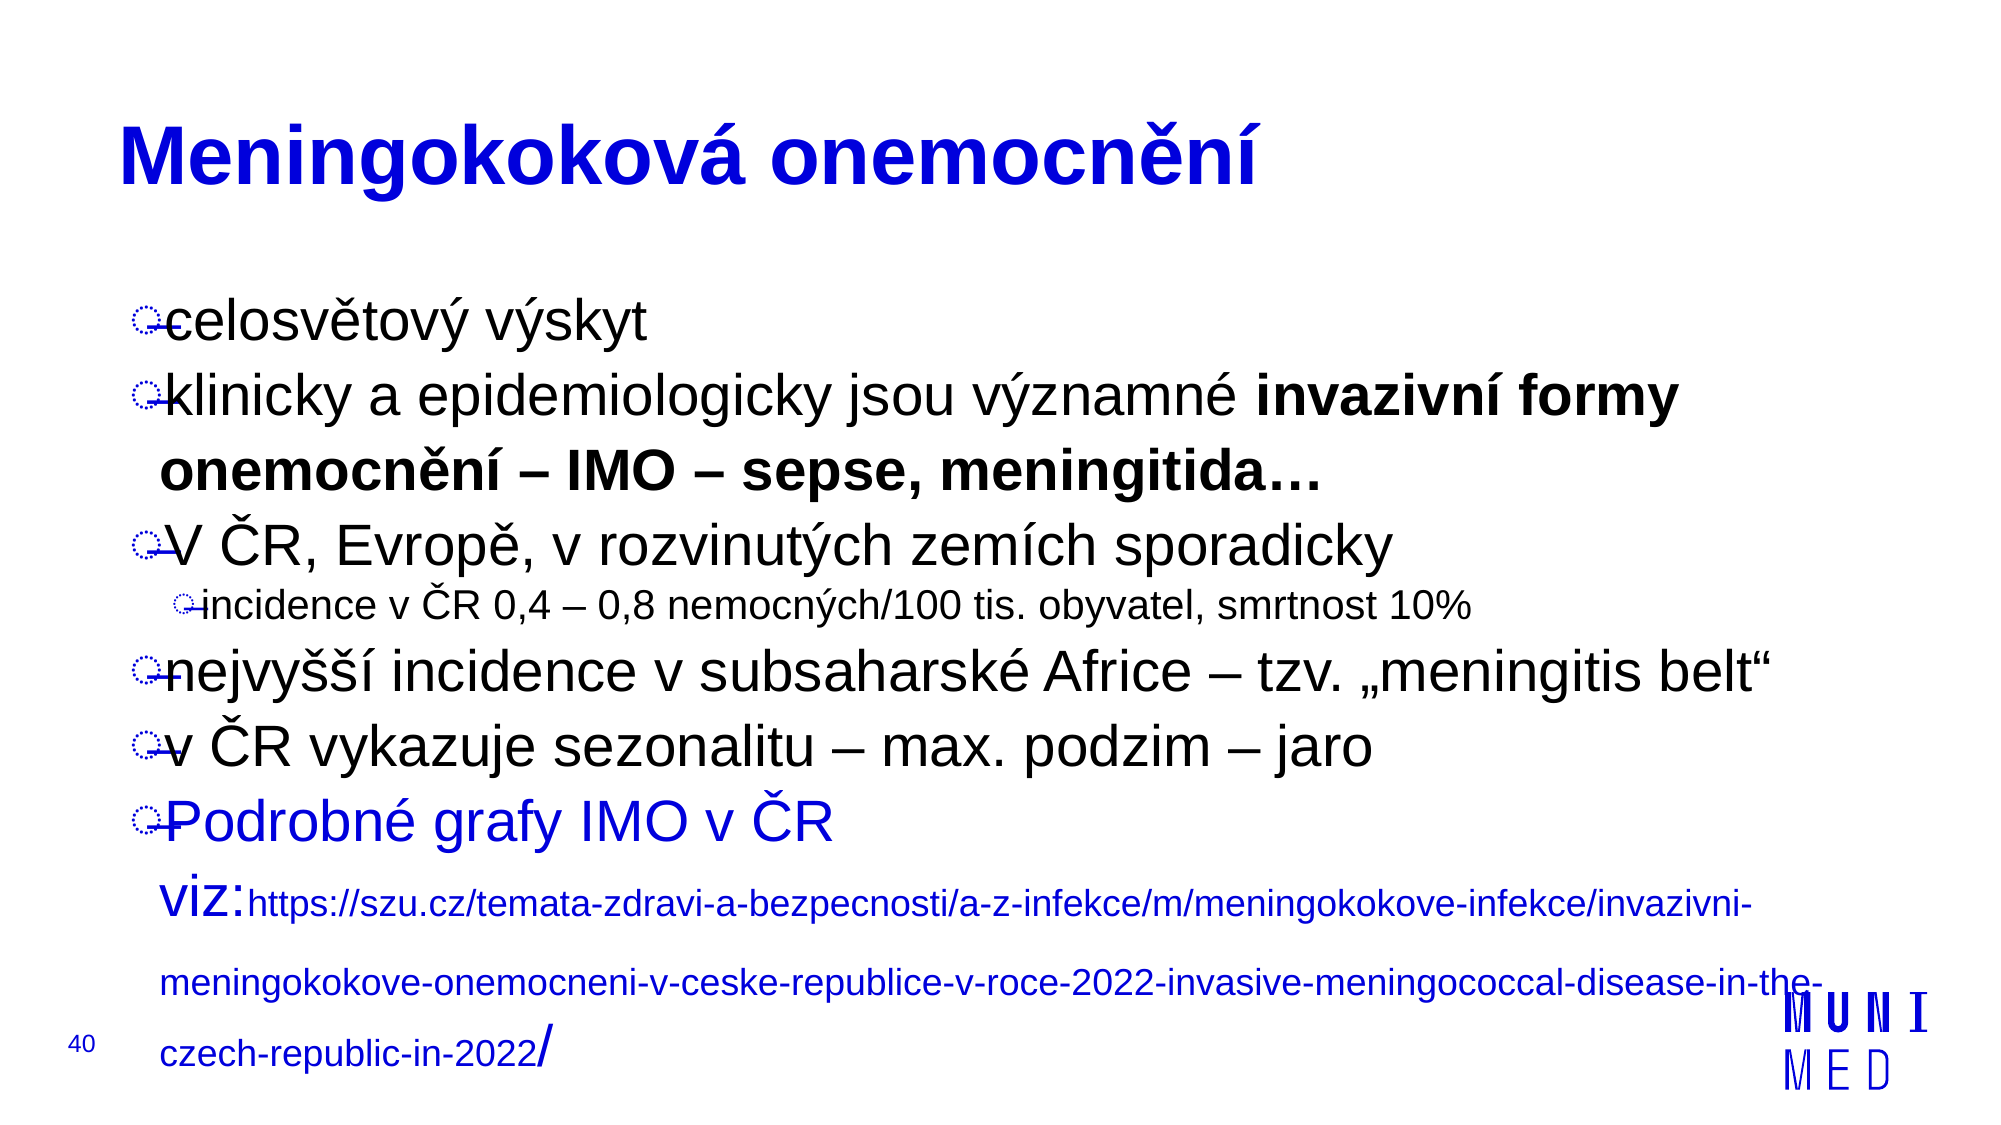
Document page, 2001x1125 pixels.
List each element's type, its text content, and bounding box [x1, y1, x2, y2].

title Meningokoková onemocnění [118, 118, 1883, 193]
list celosvětový výskyt klinicky a epidemiologicky jsou významné invazivní formy onemocnění – IMO – sepse, meningitida… V ČR, Evropě, v rozvinutých zemích sporadicky incidence v ČR 0,4 – 0,8 nemocných/100 tis. obyvatel, smrtnost 10% nejvyšší incidence v subsaharské Africe – tzv. „meningitis belt“ v ČR vykazuje sezonalitu – max. podzim – jaro Podrobné grafy IMO v ČR viz:https://szu.cz/temata-zdravi-a-bezpecnosti/a-z-infekce/m/meningokokove-infekce/invazivni-meningokokove-onemocneni-v-ceske-republice-v-roce-2022-invasive-meningococcal-disease-in-the-czech-republic-in-2022/ [118, 277, 1883, 957]
slide_number 40 [67, 1021, 110, 1063]
